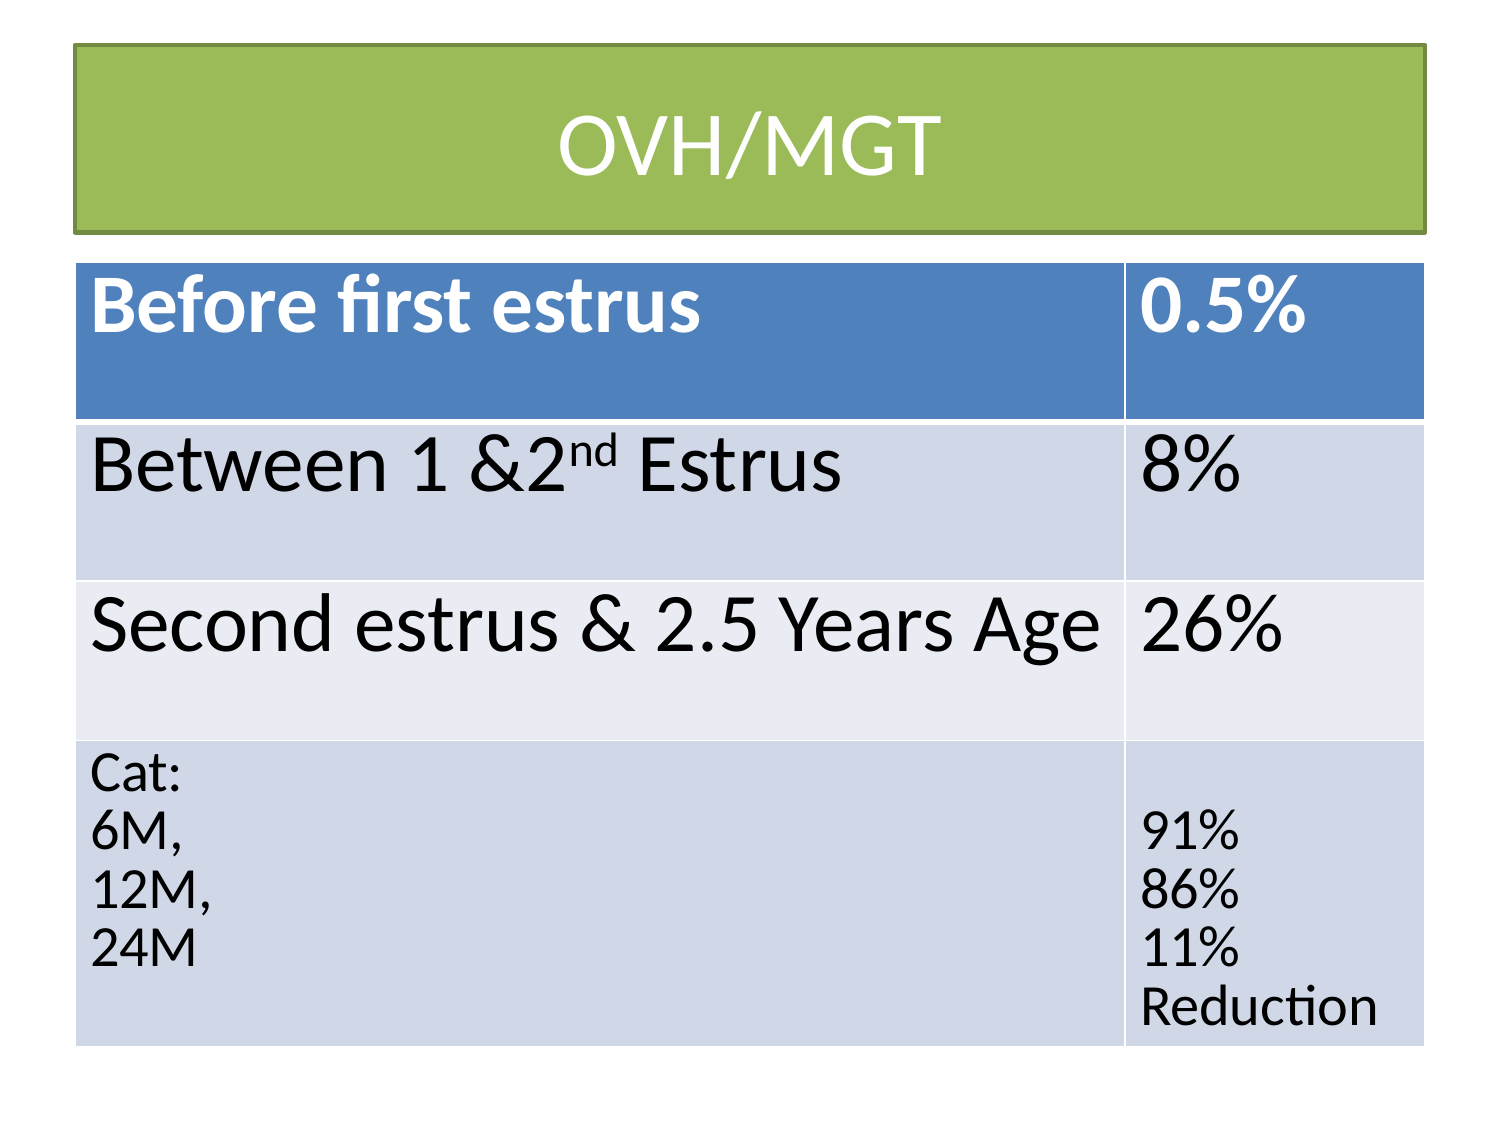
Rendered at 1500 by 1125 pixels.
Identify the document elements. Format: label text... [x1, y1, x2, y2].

table_header Before first estrus [76, 263, 1124, 419]
table_cell 26% [1126, 582, 1424, 740]
table_header 0.5% [1126, 263, 1424, 419]
table_cell Cat: 6M, 12M, 24M [76, 741, 1124, 1046]
table_cell Between 1 &2nd Estrus [76, 425, 1124, 580]
title OVH/MGT [73, 43, 1427, 235]
table_cell Second estrus & 2.5 Years Age [76, 582, 1124, 740]
table_cell 91% 86% 11% Reduction [1126, 741, 1424, 1046]
table_cell 8% [1126, 425, 1424, 580]
